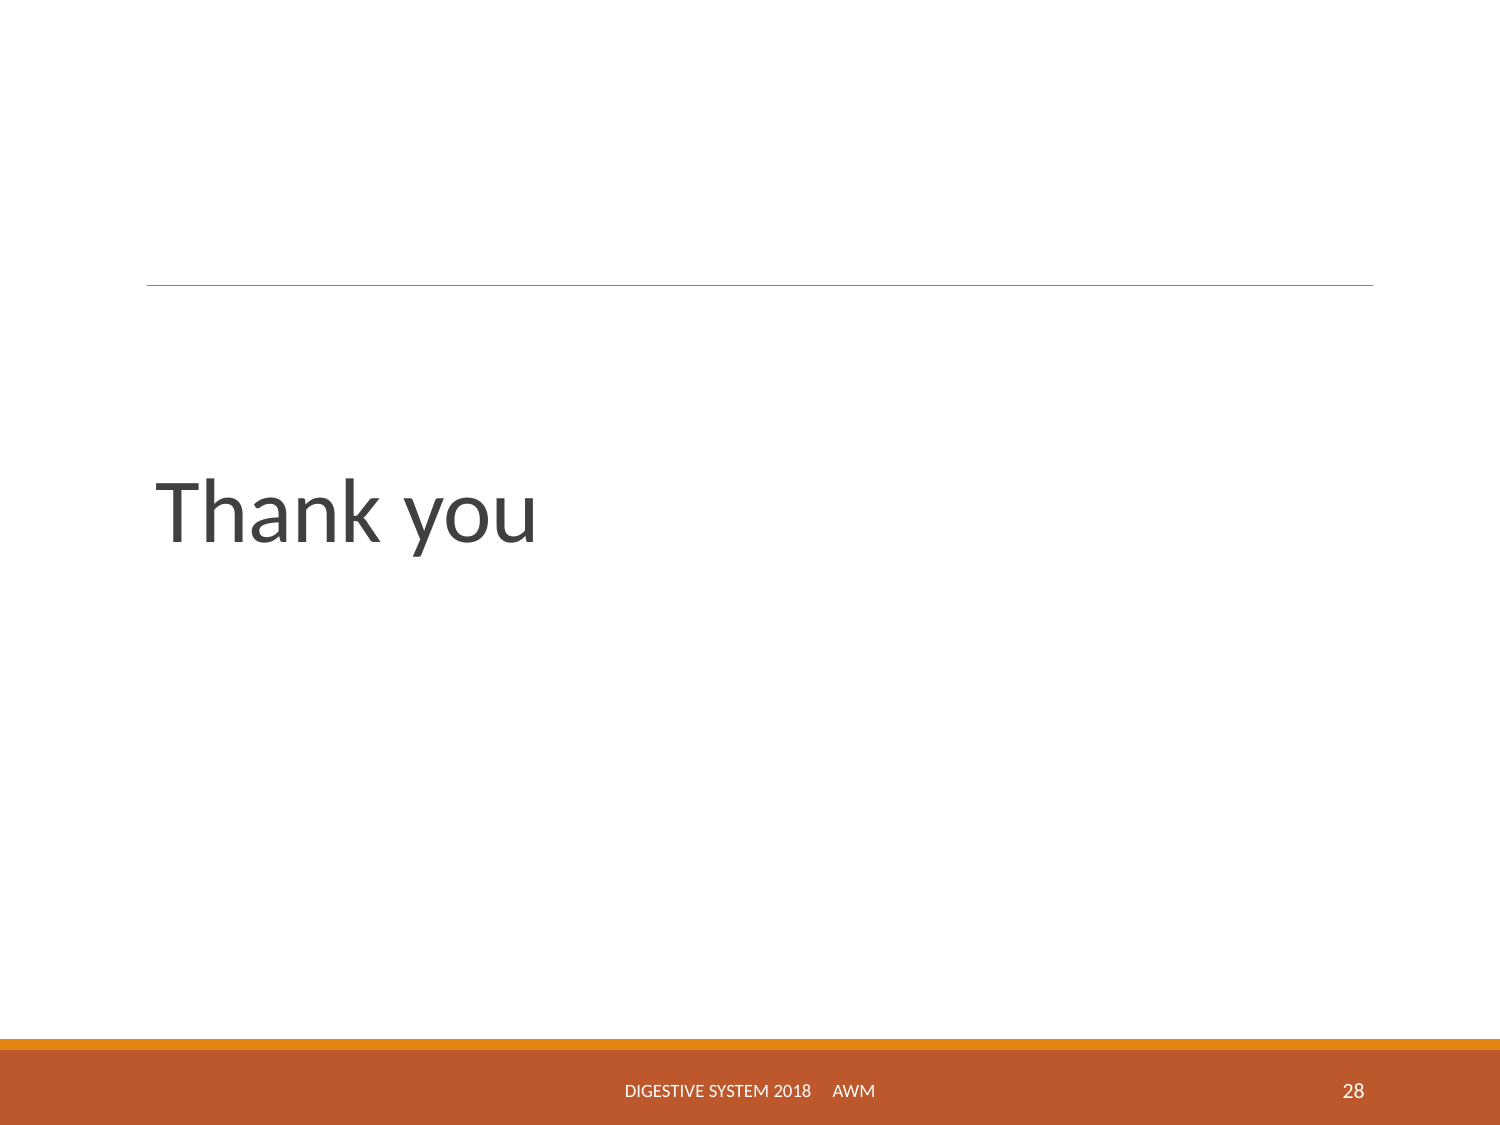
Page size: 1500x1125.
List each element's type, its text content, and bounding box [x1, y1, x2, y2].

list Thank you [135, 302, 1373, 963]
footer Digestive System 2018 awm [453, 1059, 1047, 1120]
slide_number 28 [1218, 1059, 1380, 1120]
